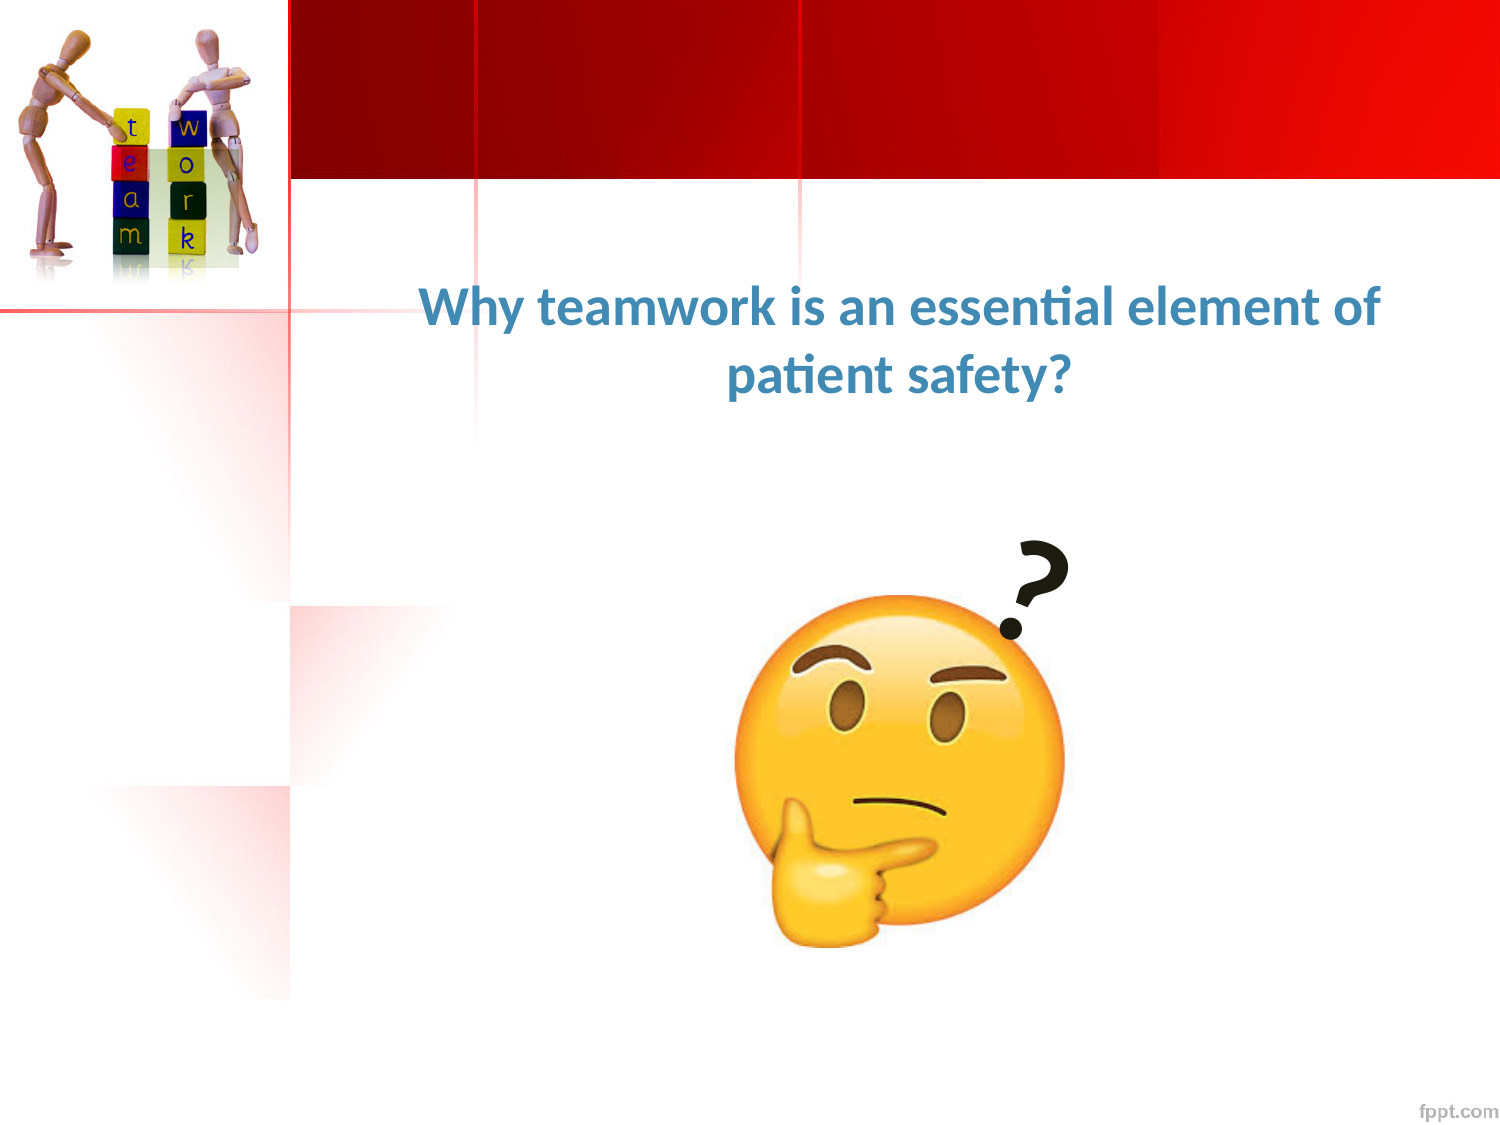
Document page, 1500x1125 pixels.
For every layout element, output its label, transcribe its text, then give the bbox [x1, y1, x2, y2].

list Why teamwork is an essential element of patient safety? [324, 261, 1477, 605]
picture [0, 0, 1500, 1125]
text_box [723, 486, 1084, 948]
